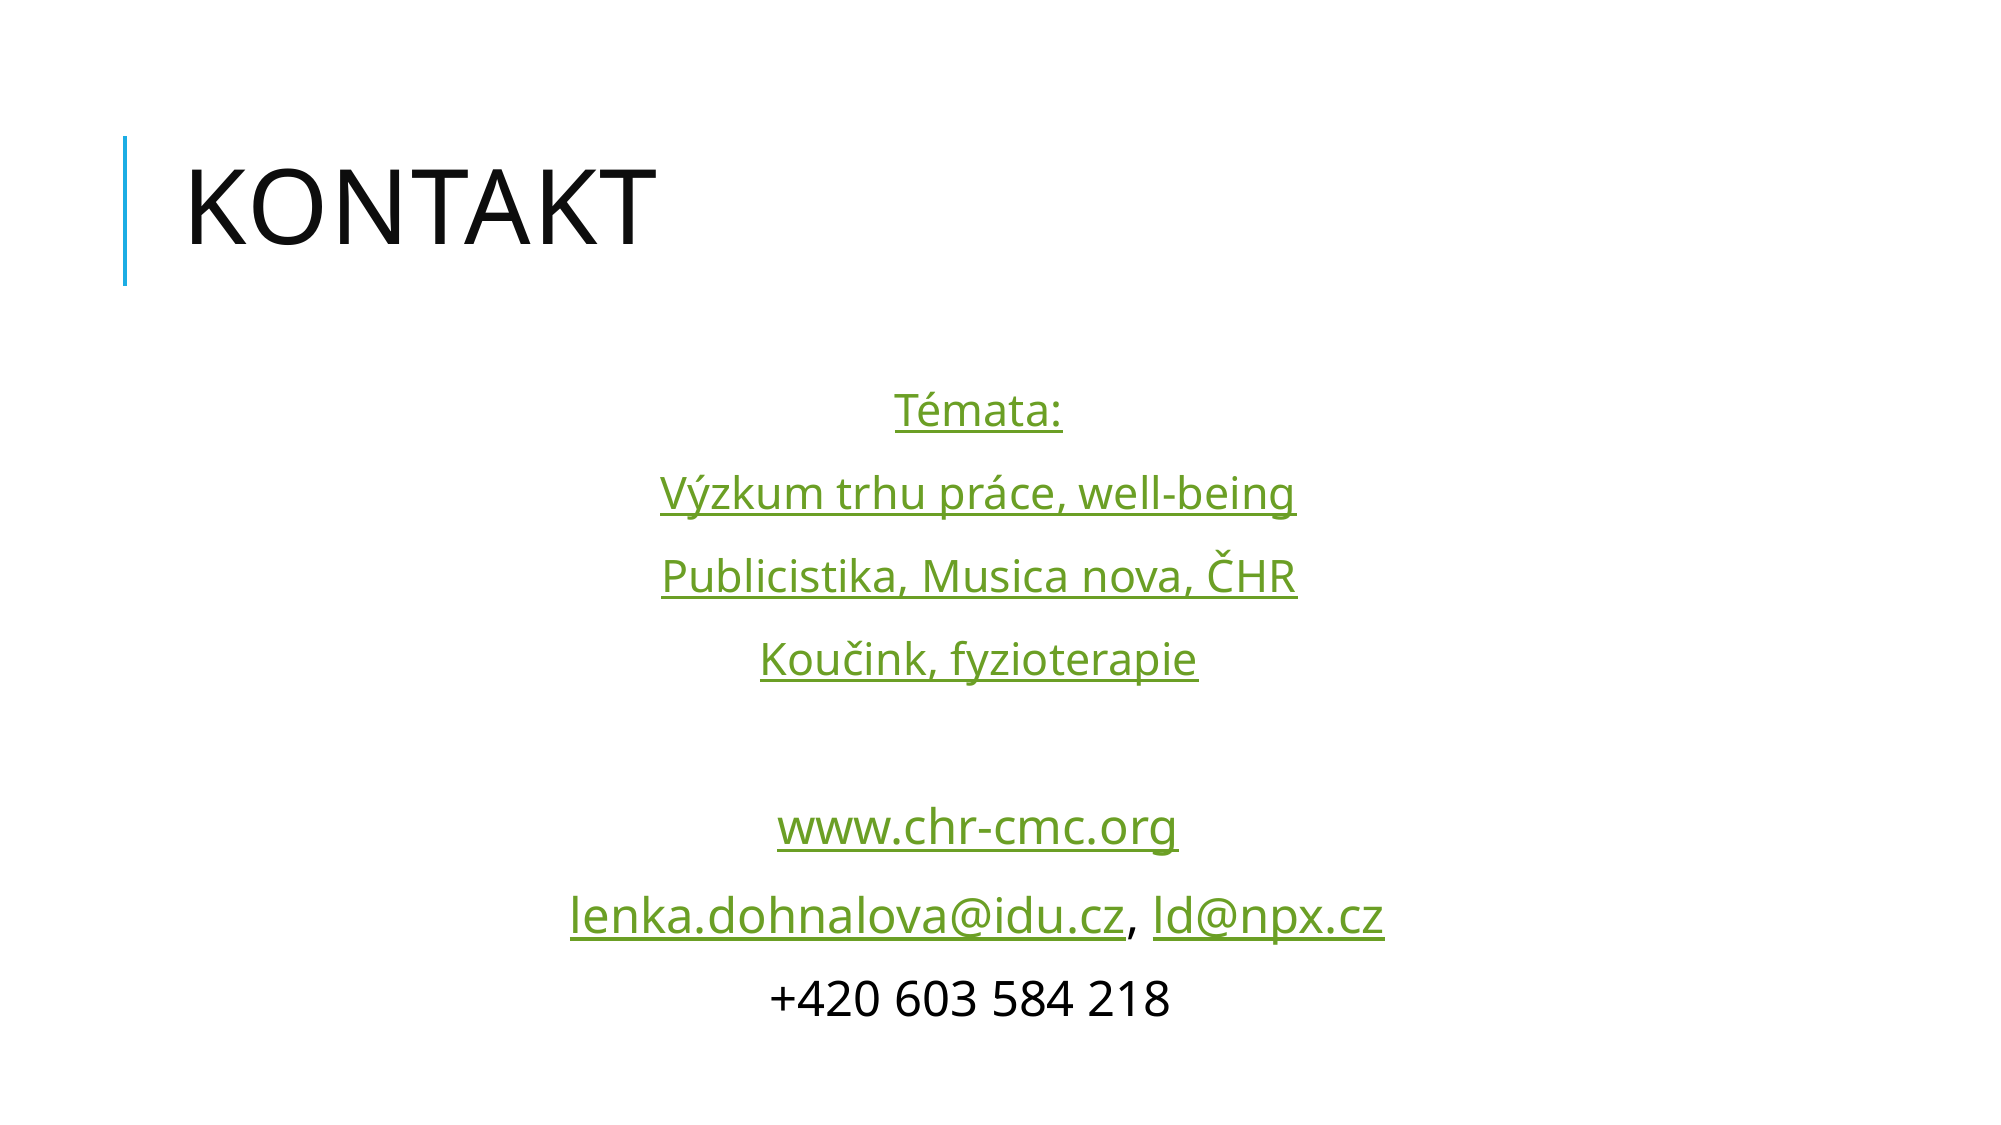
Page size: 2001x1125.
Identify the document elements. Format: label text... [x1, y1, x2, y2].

list Témata: Výzkum trhu práce, well-being Publicistika, Musica nova, ČHR Koučink, fyzioterapie www.chr-cmc.org lenka.dohnalova@idu.cz, ld@npx.cz +420 603 584 218 [179, 375, 1763, 1035]
title kontakt [168, 91, 1763, 338]
